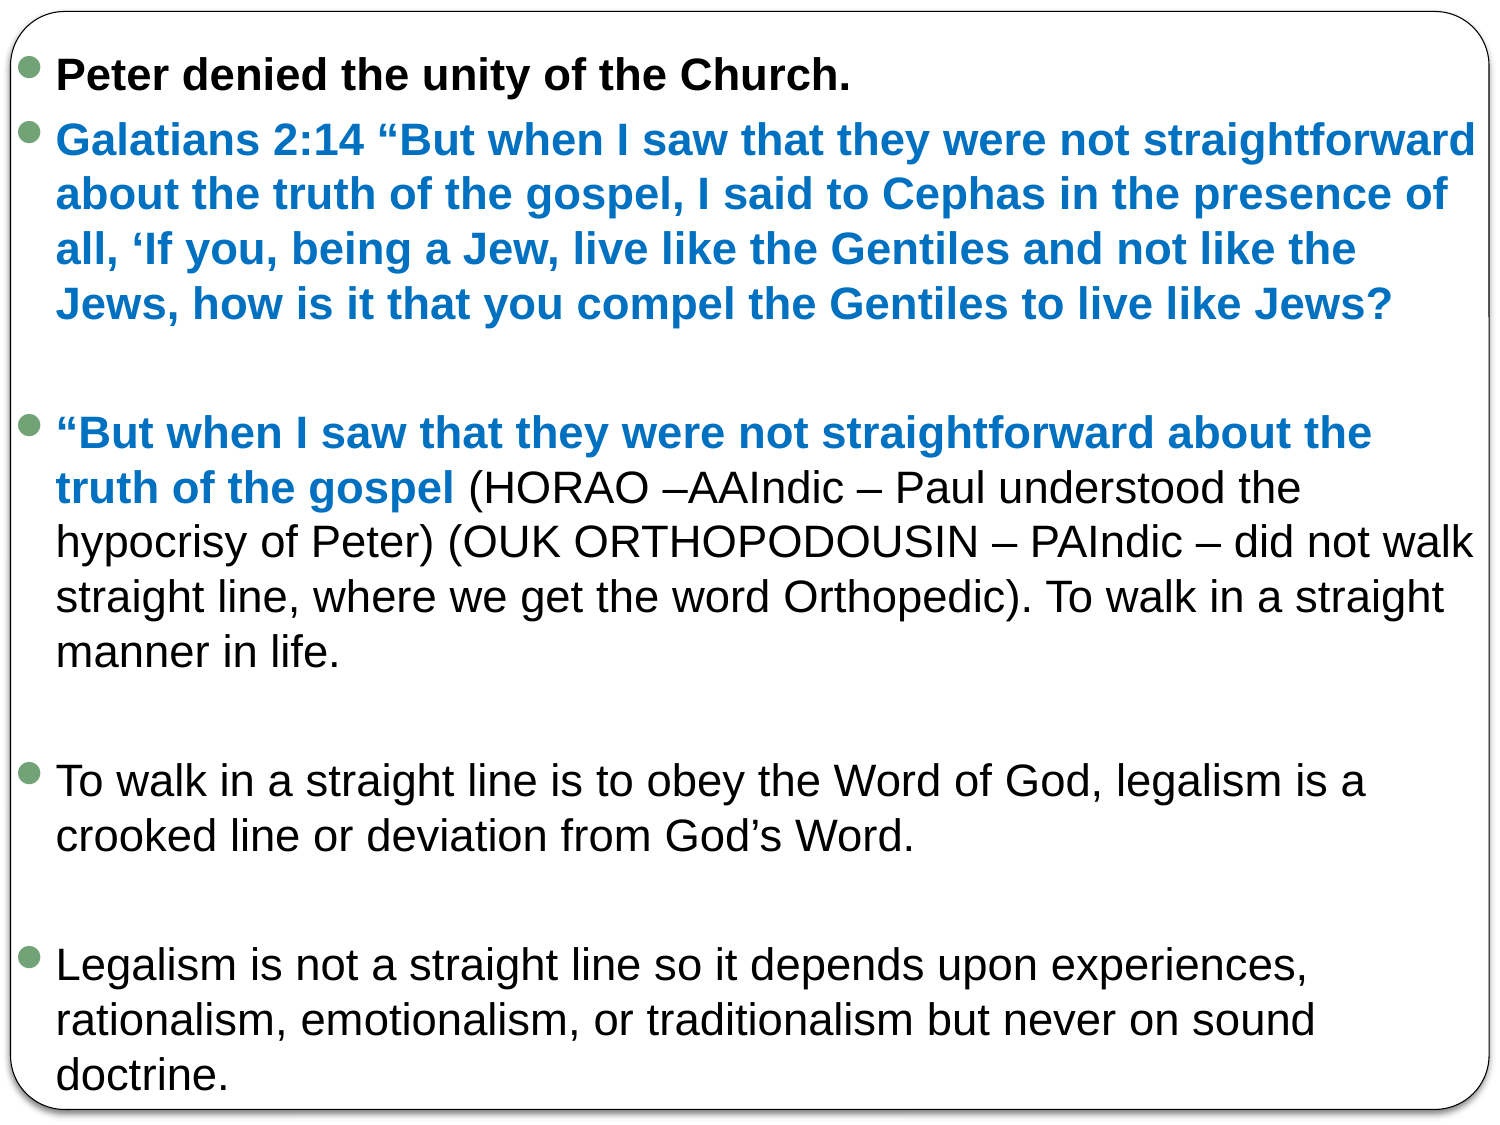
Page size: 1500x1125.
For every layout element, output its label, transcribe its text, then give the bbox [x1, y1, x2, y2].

list Peter denied the unity of the Church. Galatians 2:14 “But when I saw that they were not straightforward about the truth of the gospel, I said to Cephas in the presence of all, ‘If you, being a Jew, live like the Gentiles and not like the Jews, how is it that you compel the Gentiles to live like Jews? “But when I saw that they were not straightforward about the truth of the gospel (HORAO –AAIndic – Paul understood the hypocrisy of Peter) (OUK ORTHOPODOUSIN – PAIndic – did not walk straight line, where we get the word Orthopedic). To walk in a straight manner in life. To walk in a straight line is to obey the Word of God, legalism is a crooked line or deviation from God’s Word. Legalism is not a straight line so it depends upon experiences, rationalism, emotionalism, or traditionalism but never on sound doctrine. [0, 37, 1500, 1125]
